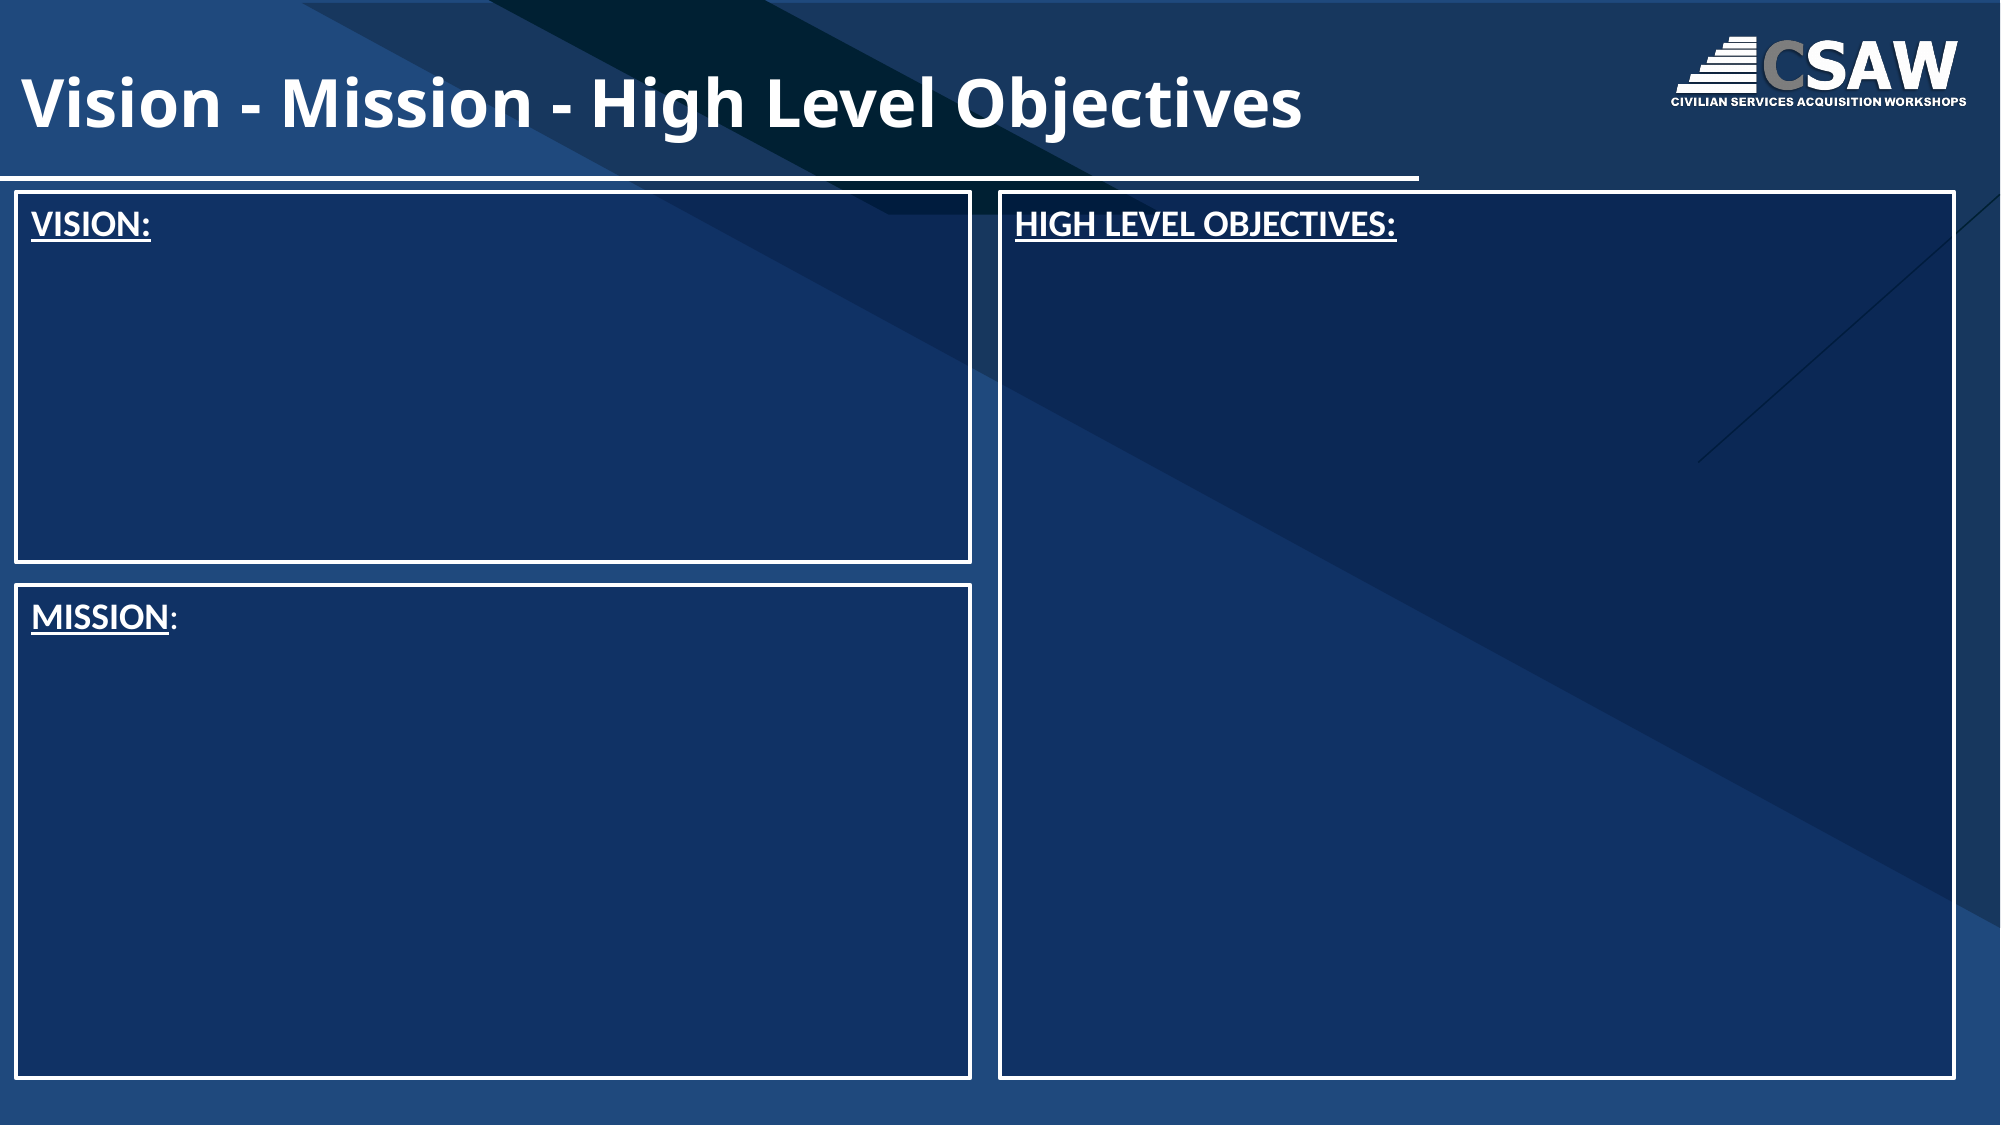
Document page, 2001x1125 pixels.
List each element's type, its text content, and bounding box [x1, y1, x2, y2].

text_box HIGH LEVEL OBJECTIVES: [999, 191, 1955, 1079]
picture [1662, 2, 2000, 147]
title Vision - Mission - High Level Objectives [1, 50, 1865, 177]
text_box MISSION: [16, 584, 971, 1079]
text_box VISION: [16, 191, 971, 563]
